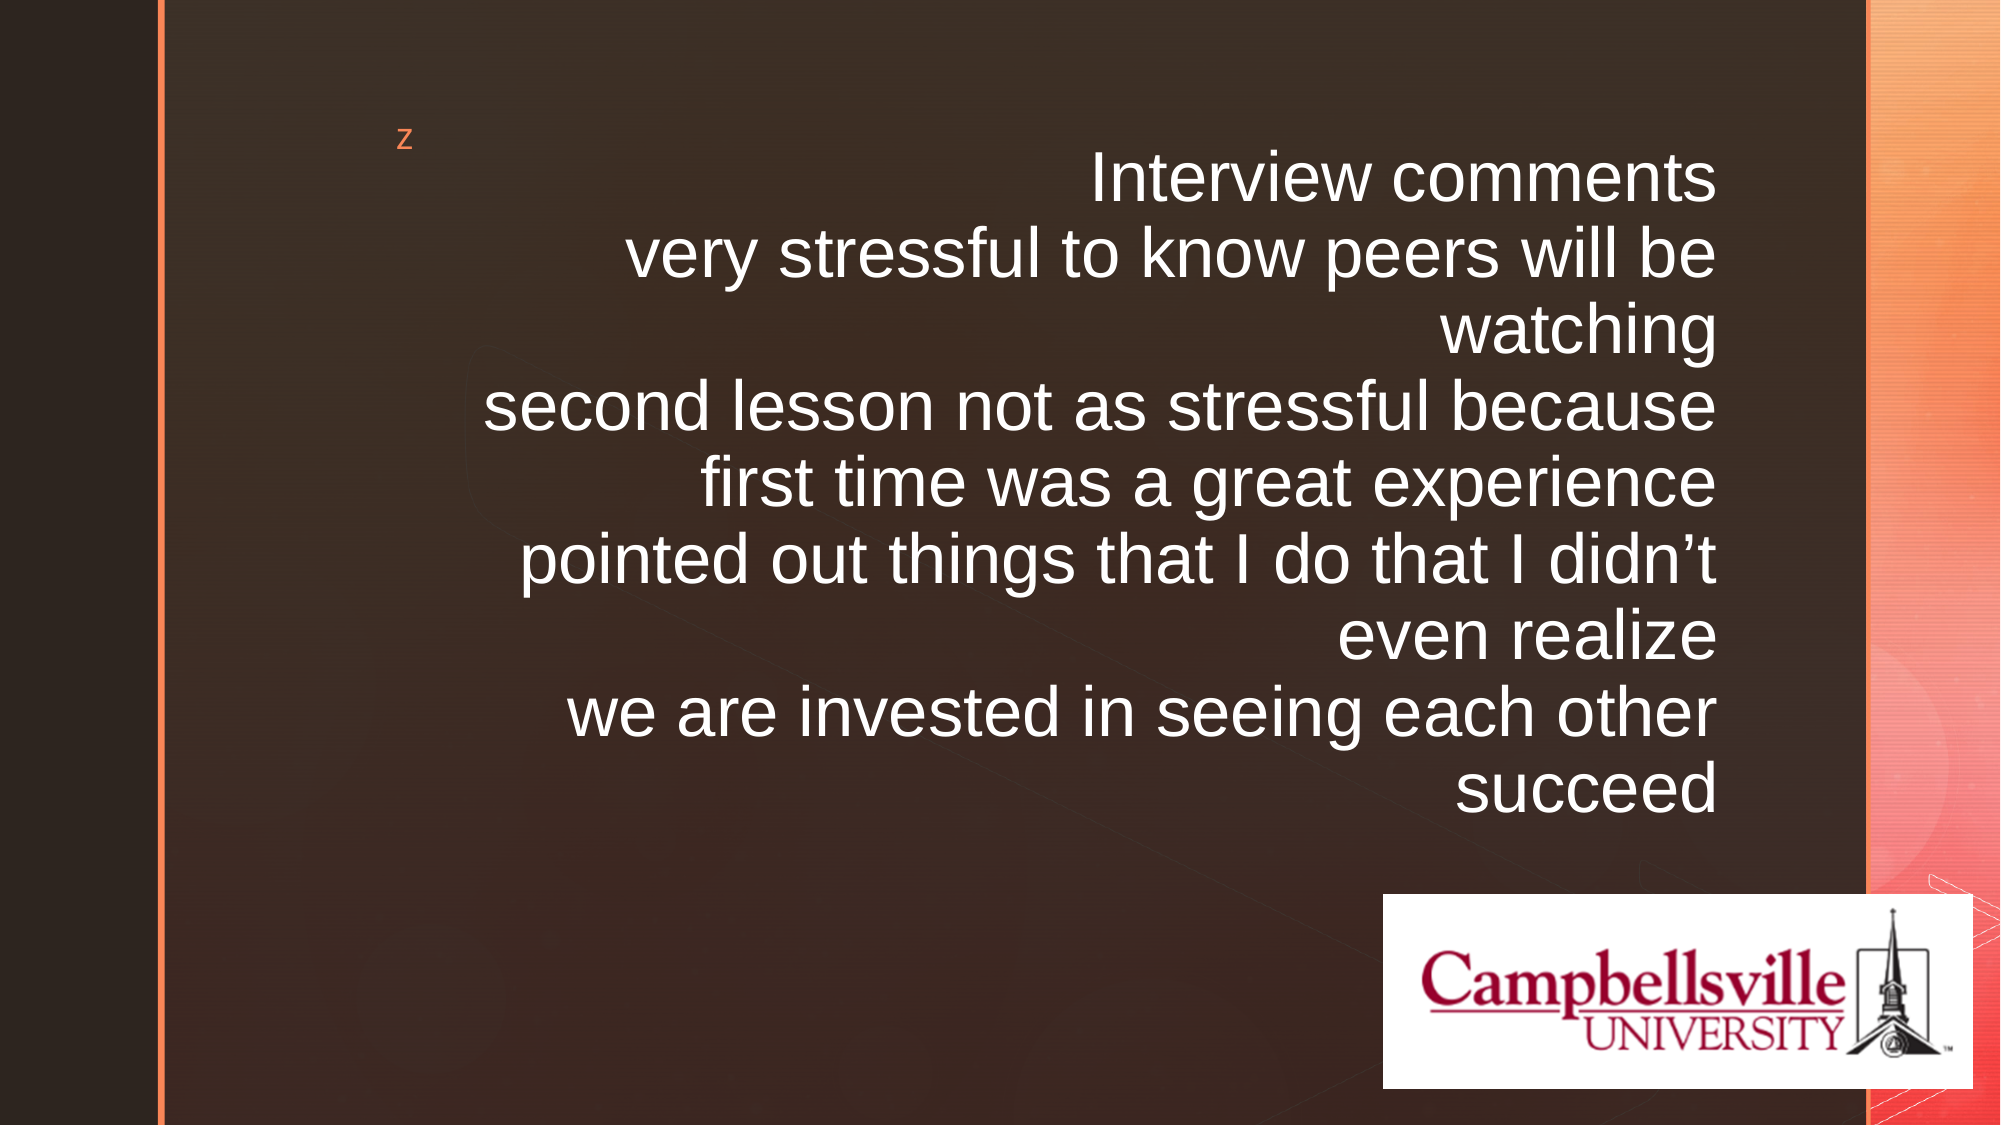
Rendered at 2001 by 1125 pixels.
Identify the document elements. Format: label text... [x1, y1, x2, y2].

picture [1871, 0, 2001, 1125]
title Interview comments very stressful to know peers will be watching second lesson not as stressful because first time was a great experience pointed out things that I do that I didn’t even realize we are invested in seeing each other succeed [428, 132, 1734, 1089]
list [1382, 894, 1973, 1090]
